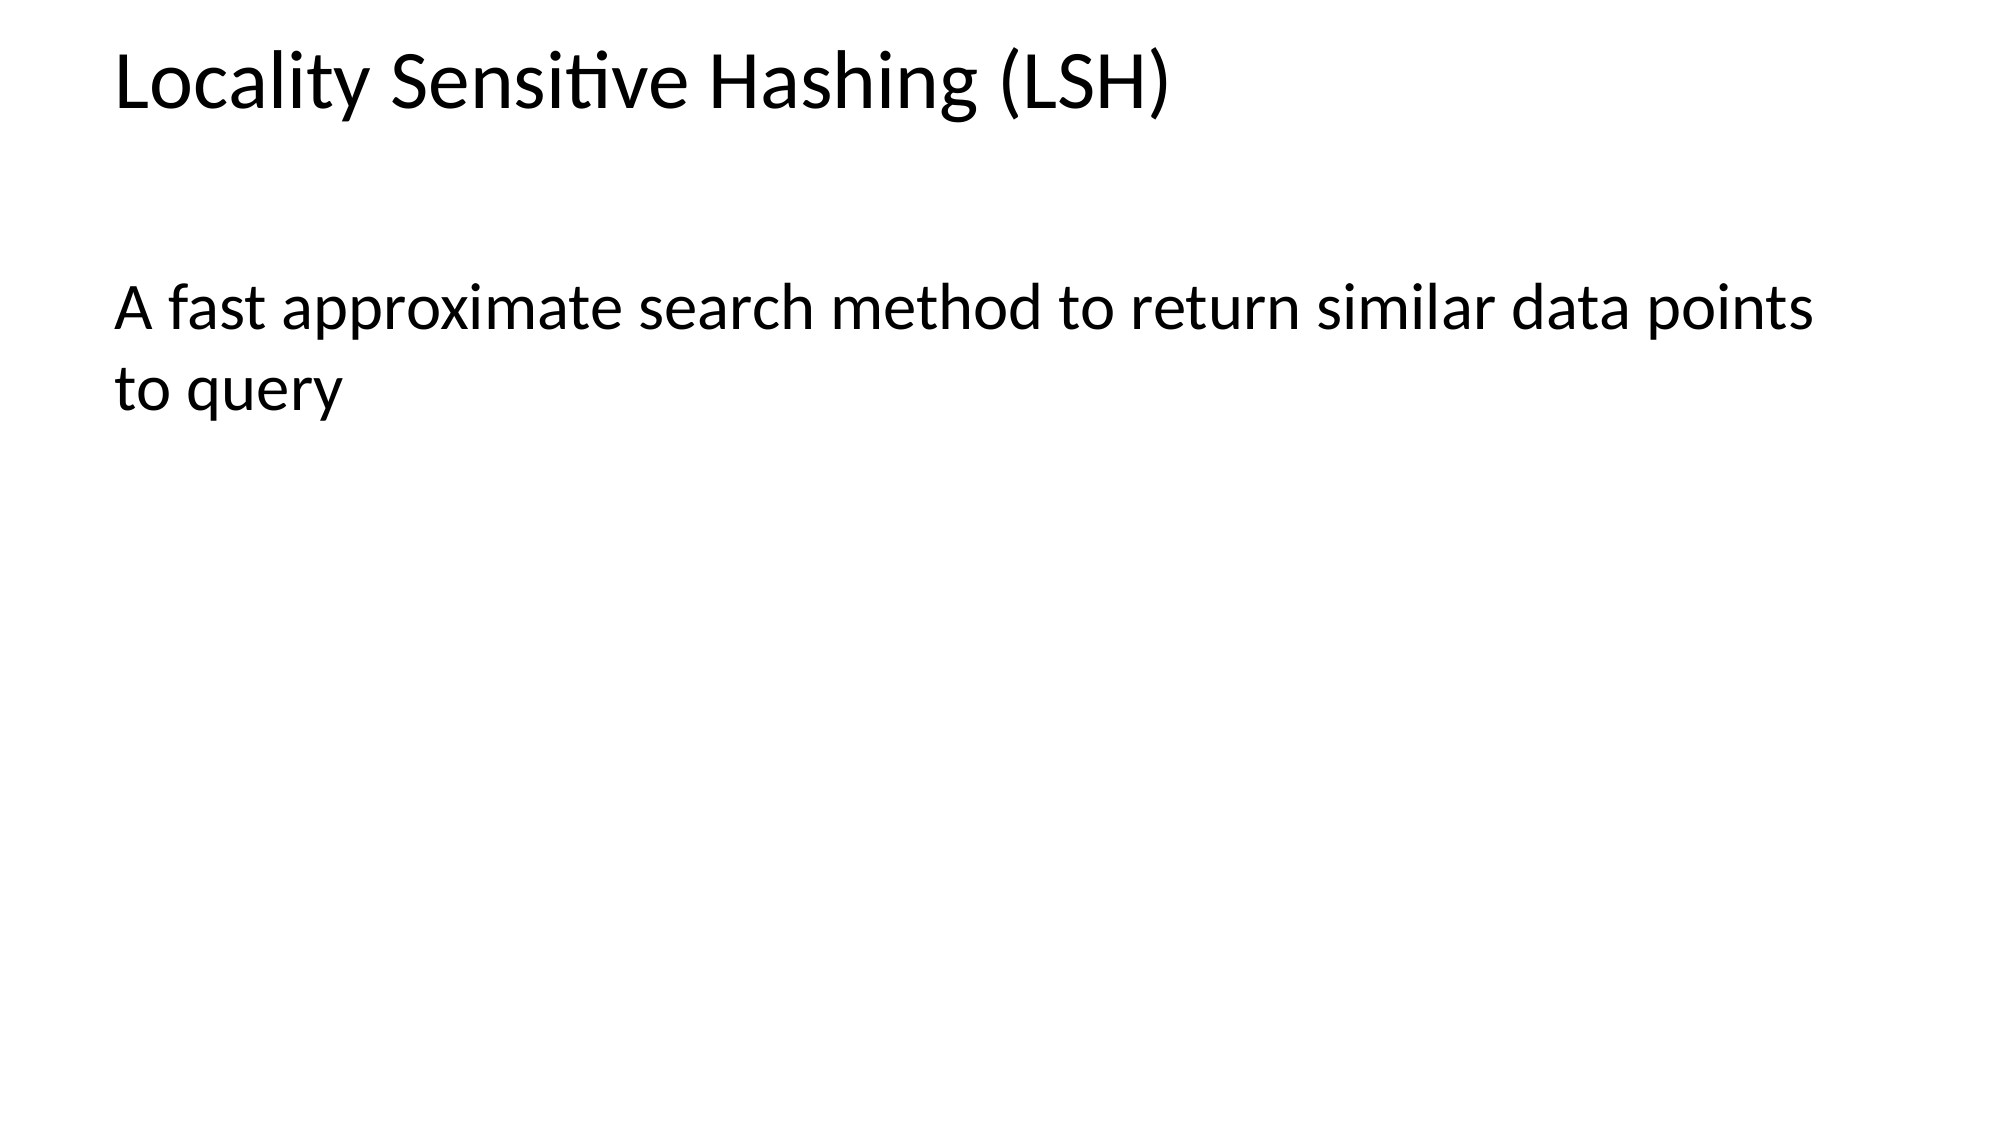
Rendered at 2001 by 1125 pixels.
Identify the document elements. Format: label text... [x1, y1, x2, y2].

title Locality Sensitive Hashing (LSH) [99, 0, 1900, 150]
list A fast approximate search method to return similar data points to query [99, 162, 1900, 1005]
